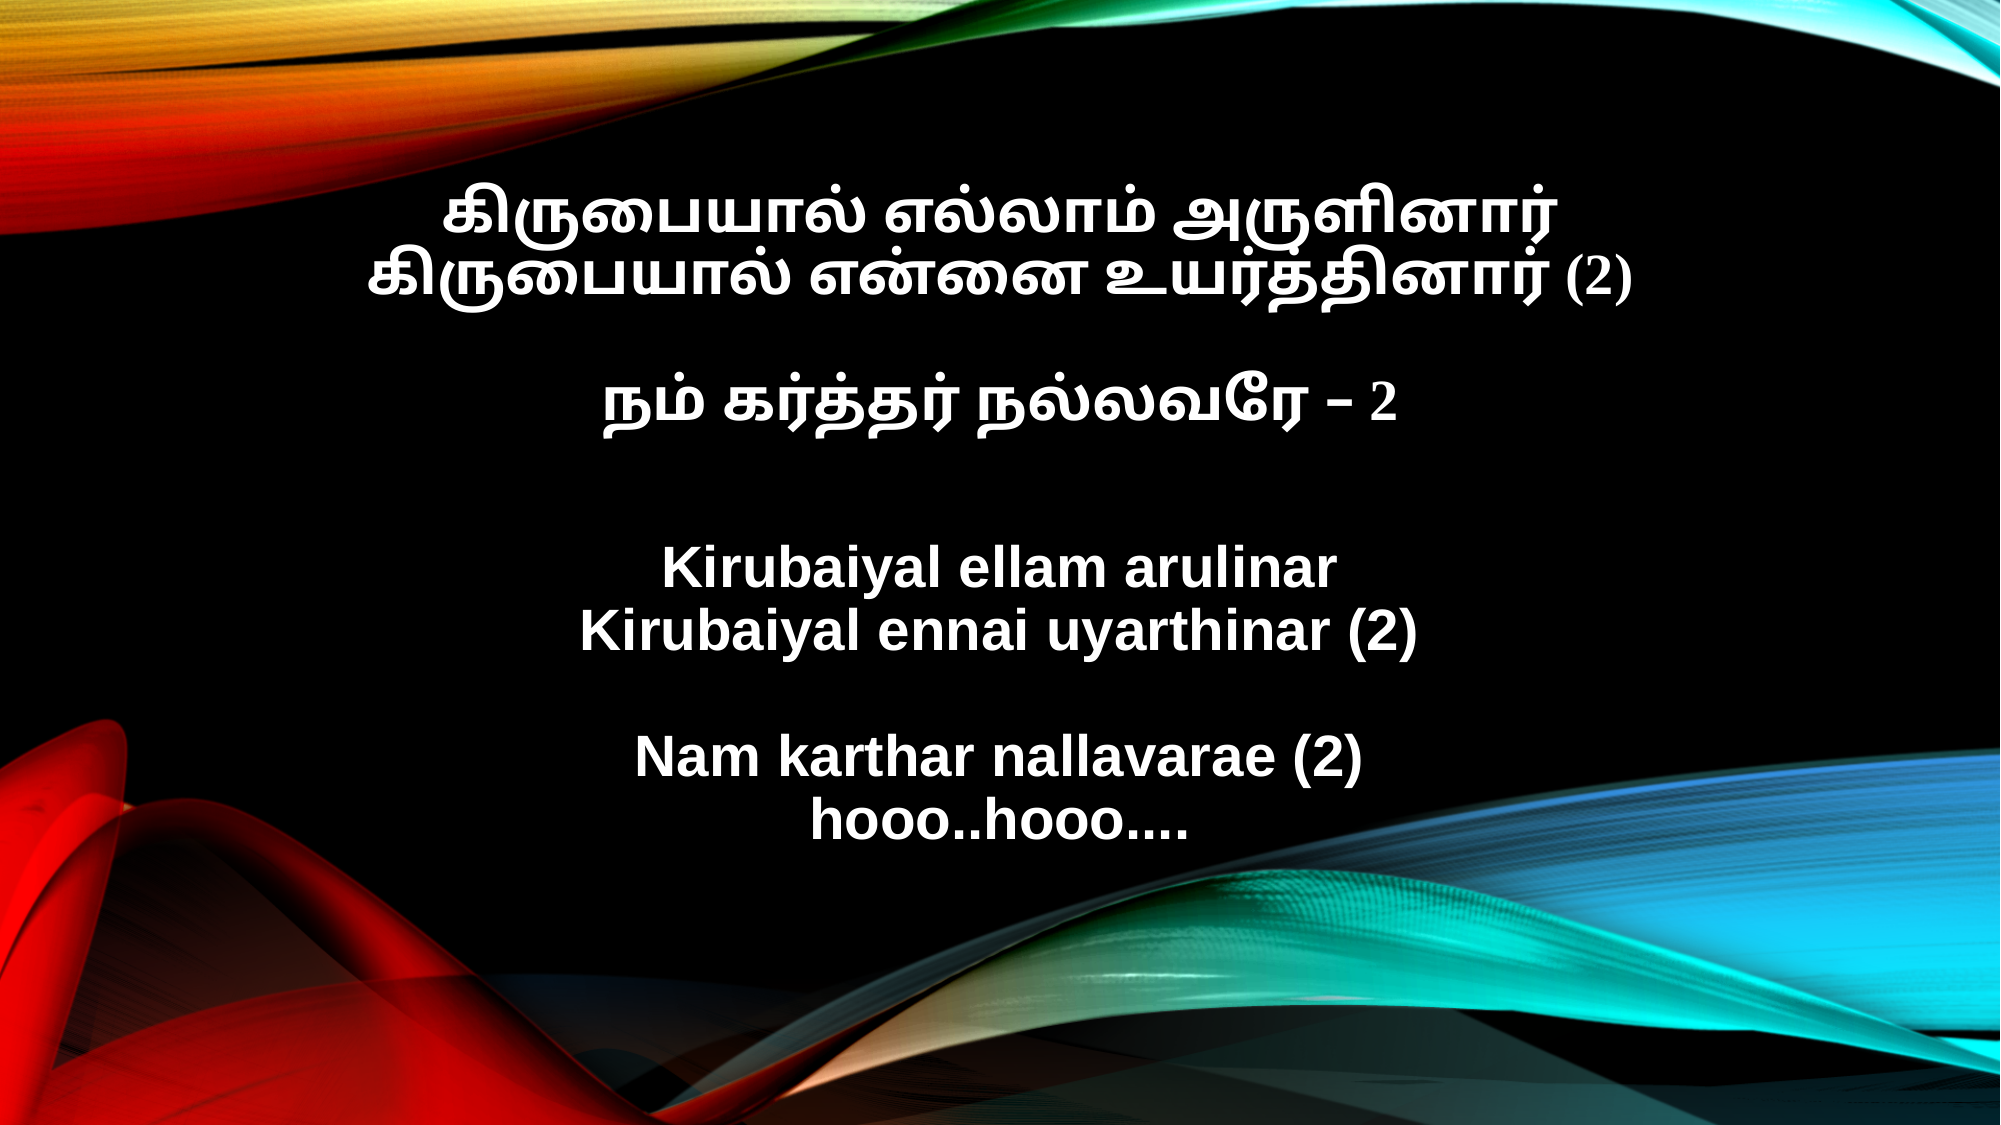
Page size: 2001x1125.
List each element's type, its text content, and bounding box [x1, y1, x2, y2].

subtitle கிருபையால் எல்லாம் அருளினார் கிருபையால் என்னை உயர்த்தினார் (2) நம் கர்த்தர் நல்லவரே – 2 Kirubaiyal ellam arulinar Kirubaiyal ennai uyarthinar (2) Nam karthar nallavarae (2) hooo..hooo.... [0, 0, 2000, 1125]
